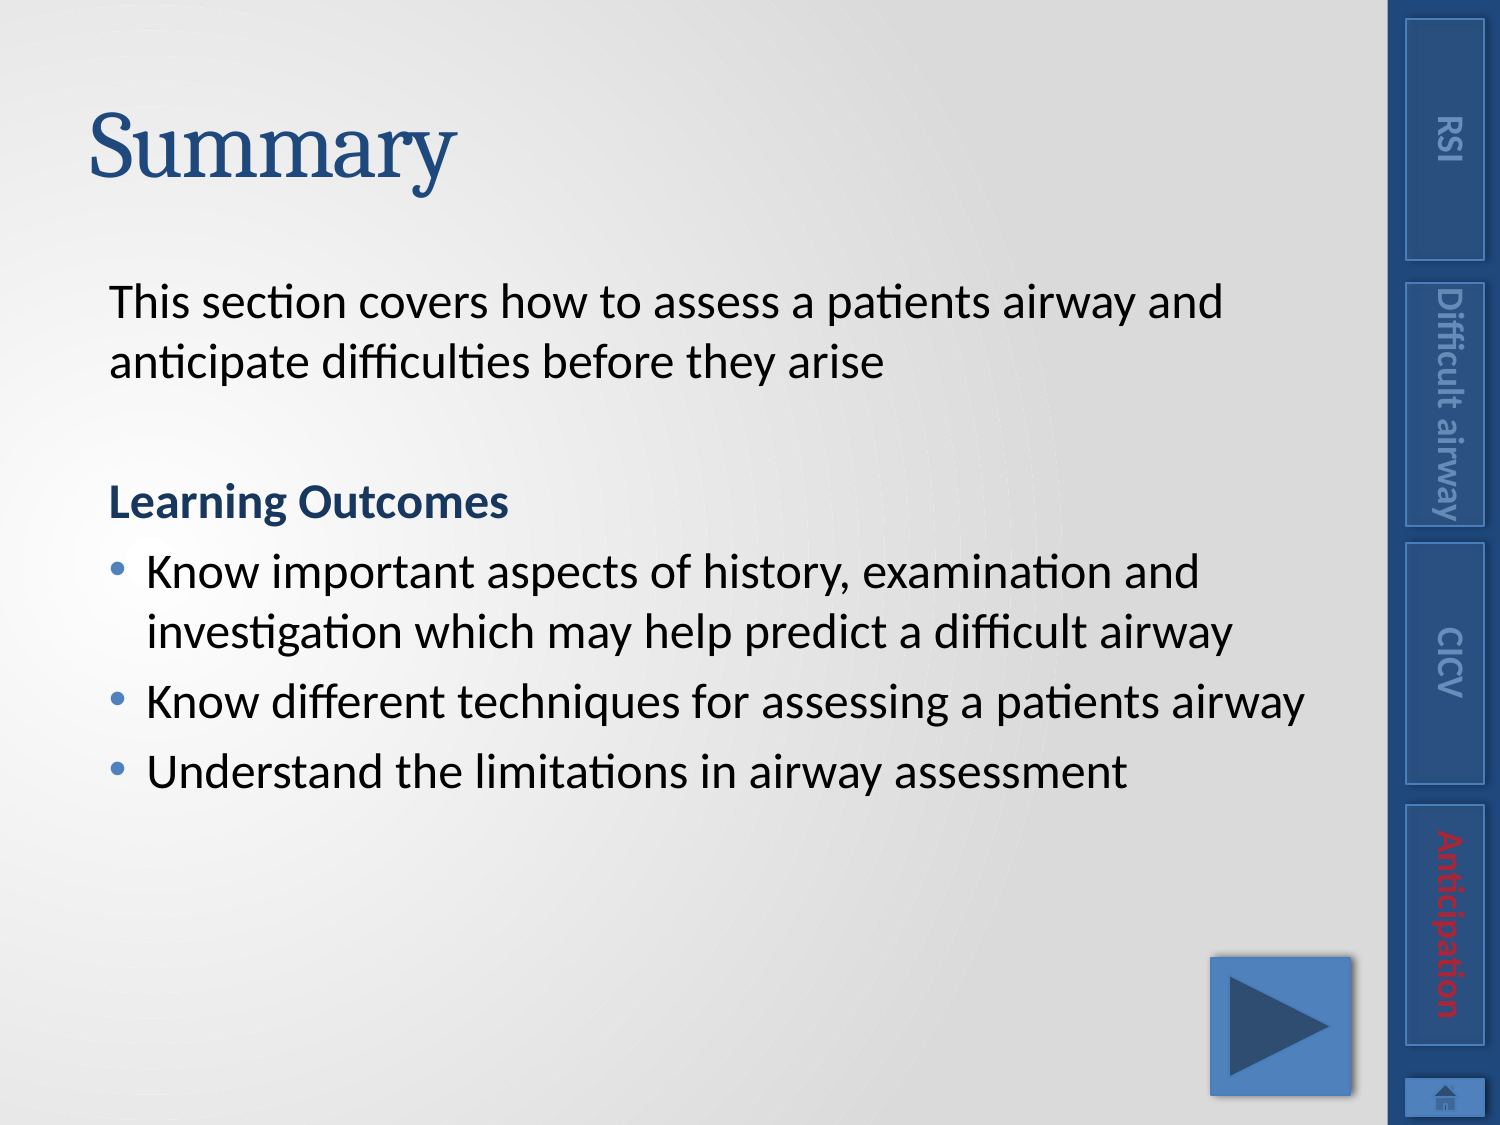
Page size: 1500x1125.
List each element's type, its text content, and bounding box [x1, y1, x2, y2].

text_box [1405, 540, 1485, 787]
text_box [1405, 804, 1485, 1046]
title Summary [75, 45, 1325, 233]
text_box [1210, 957, 1351, 1096]
text_box This section covers how to assess a patients airway and anticipate difficulties before they arise Learning Outcomes Know important aspects of history, examination and investigation which may help predict a difficult airway Know different techniques for assessing a patients airway Understand the limitations in airway assessment [75, 260, 1325, 1049]
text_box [1405, 268, 1485, 538]
text_box [1405, 1078, 1485, 1117]
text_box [1405, 18, 1485, 261]
